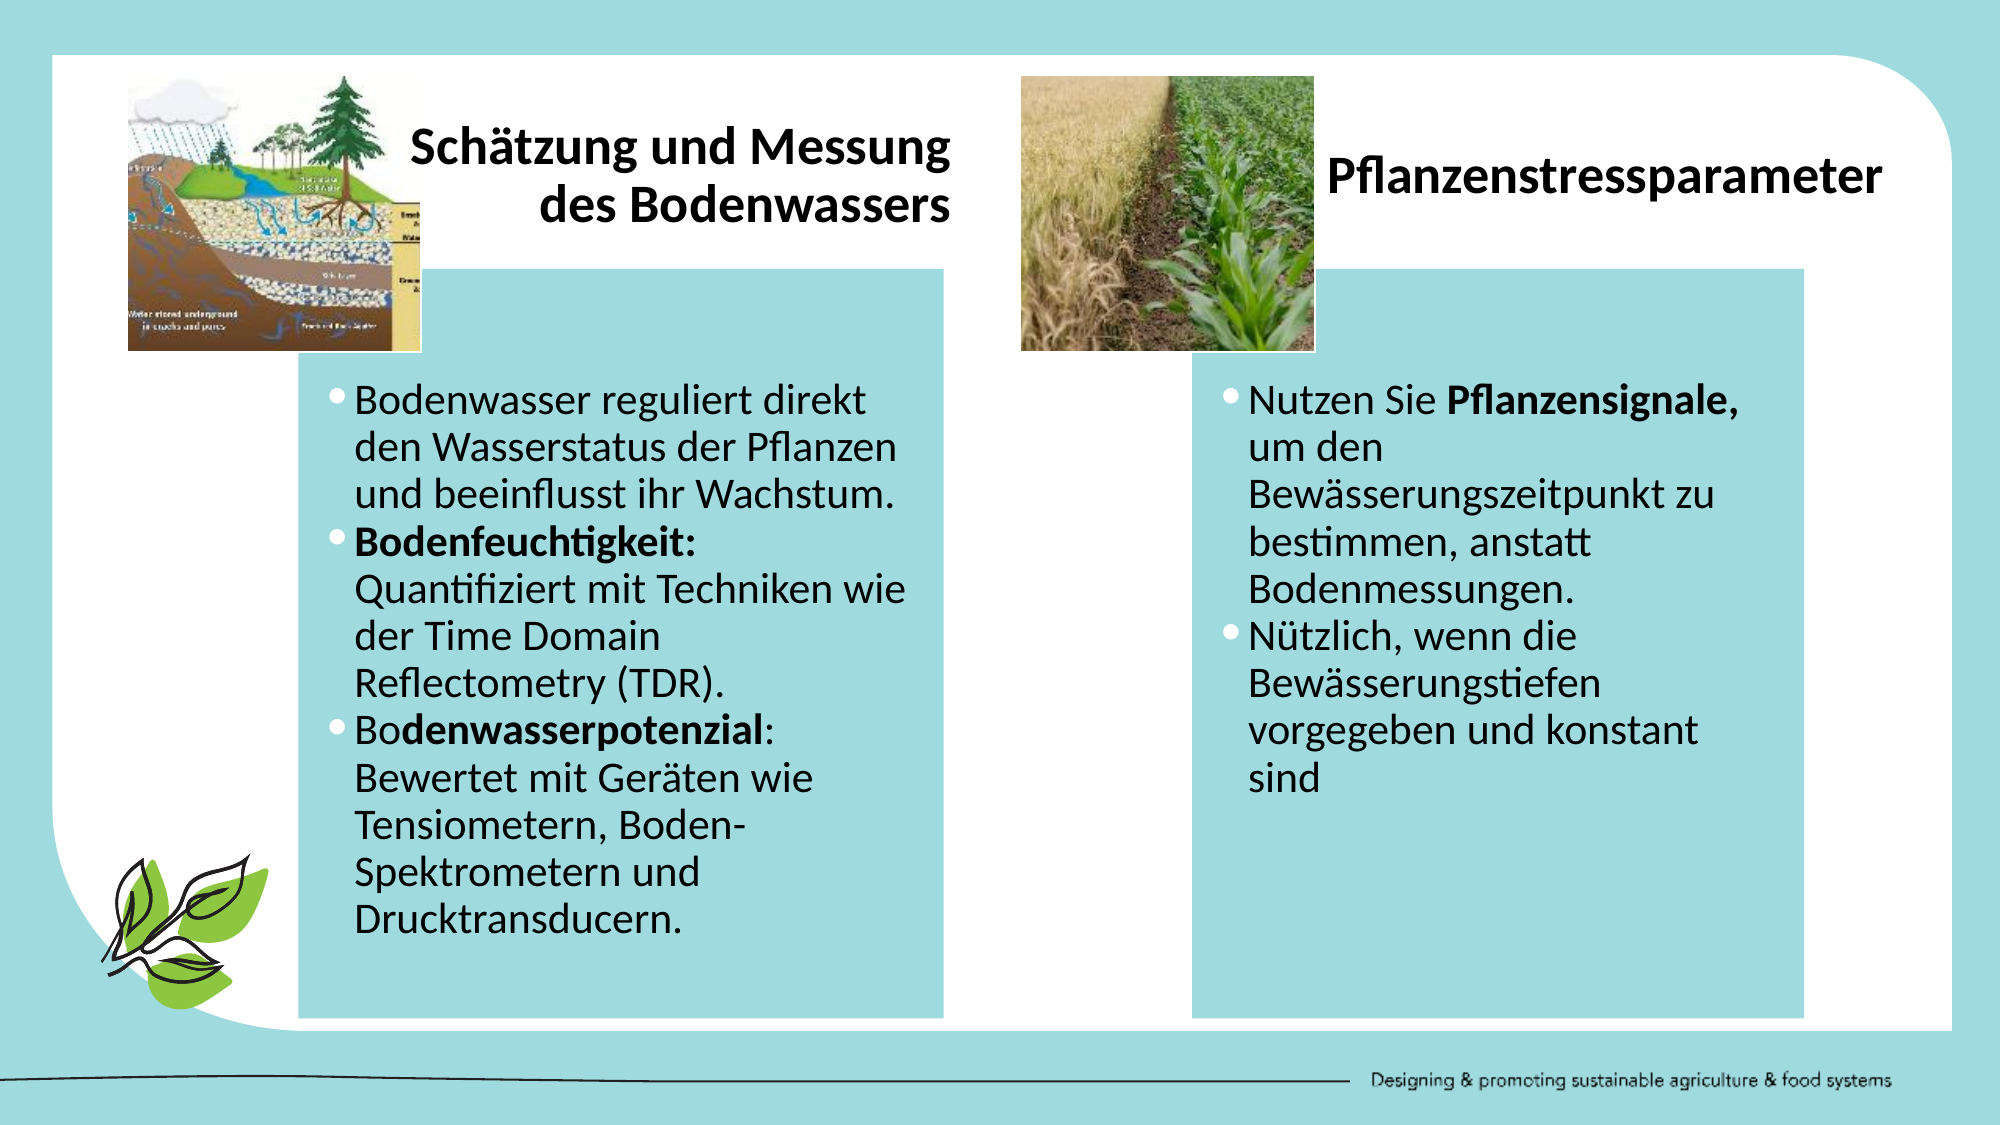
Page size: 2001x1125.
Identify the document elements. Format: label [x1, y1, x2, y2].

picture [1332, 1063, 1914, 1105]
text_box [126, 74, 1993, 1019]
text_box [110, 826, 267, 1019]
